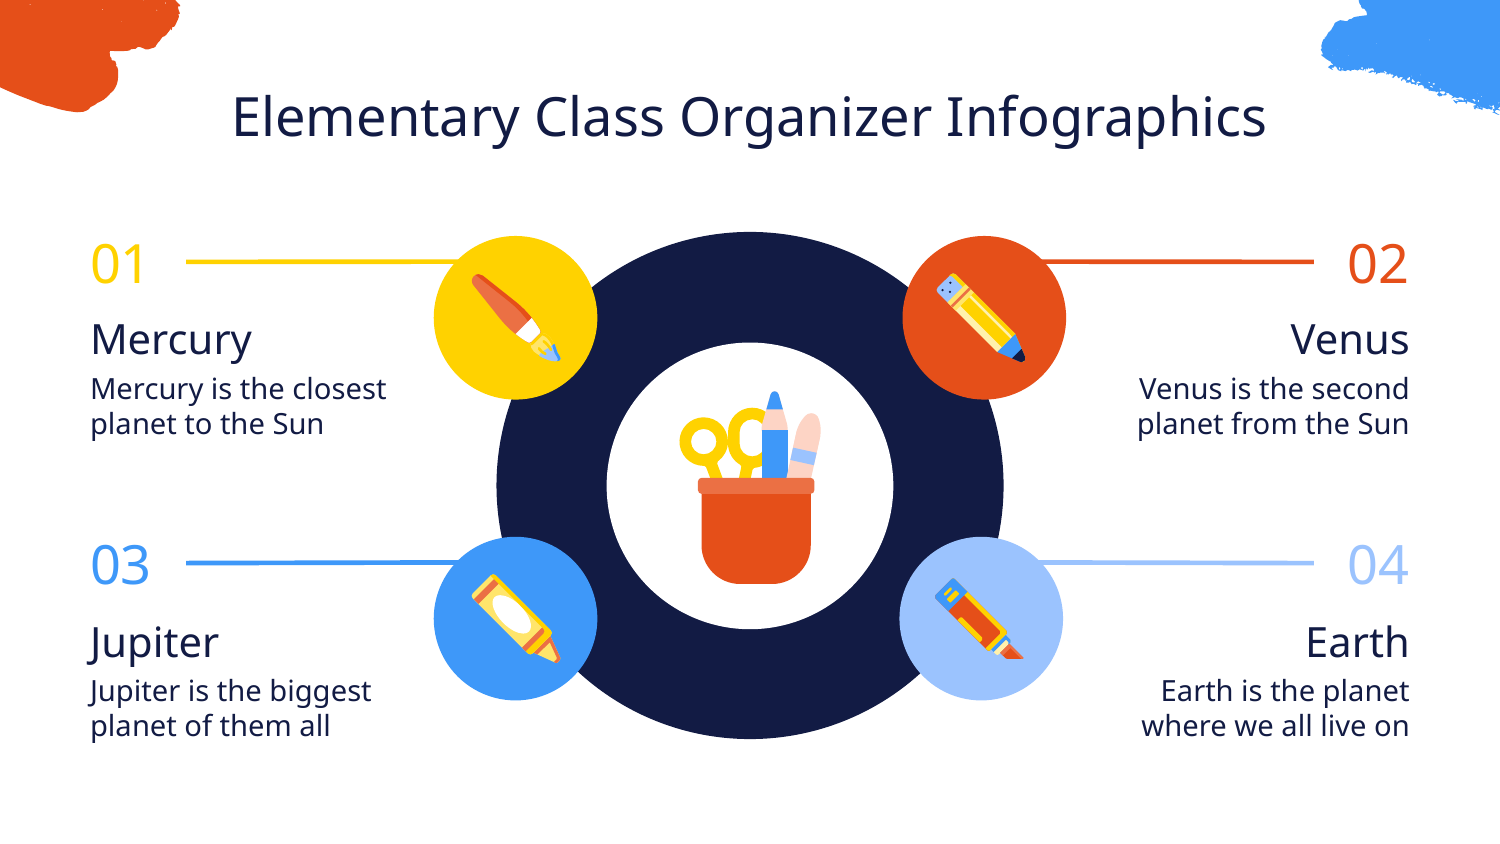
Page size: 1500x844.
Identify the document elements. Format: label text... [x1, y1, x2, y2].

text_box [606, 342, 894, 630]
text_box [74, 214, 460, 455]
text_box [435, 231, 1065, 740]
title Elementary Class Organizer Infographics [75, 67, 1425, 162]
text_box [1040, 214, 1426, 455]
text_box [1037, 515, 1426, 758]
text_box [74, 515, 460, 758]
